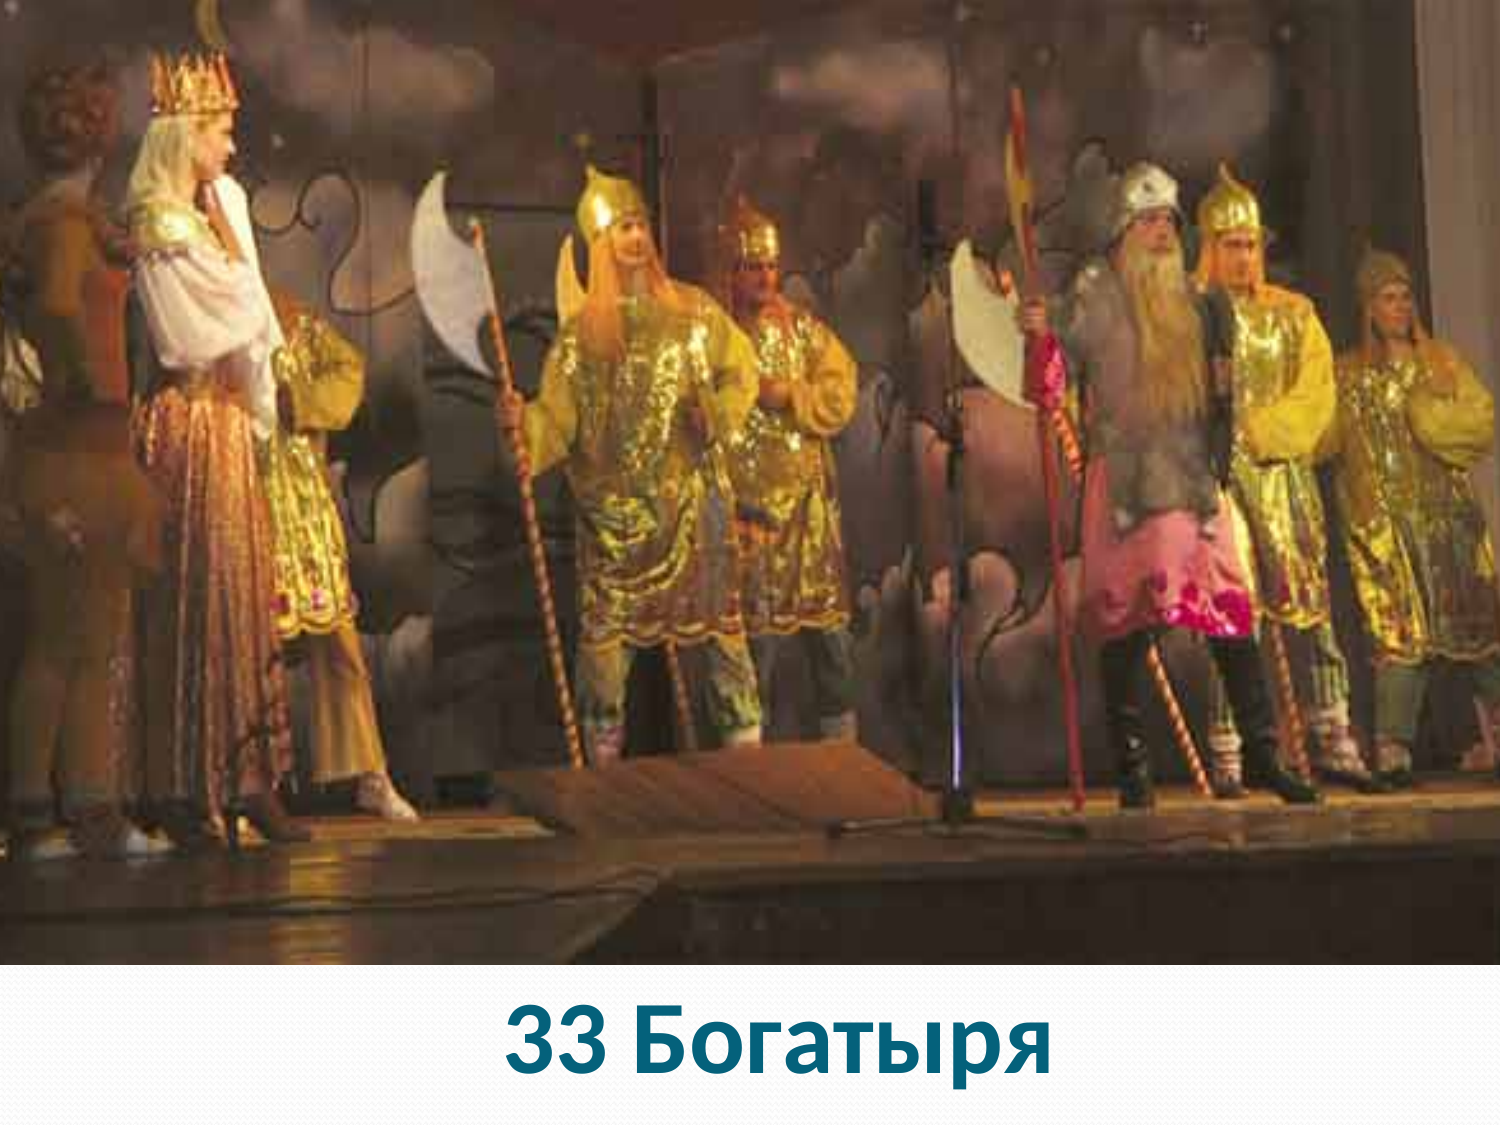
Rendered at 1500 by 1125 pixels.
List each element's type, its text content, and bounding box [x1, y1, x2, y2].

title 33 Богатыря [407, 977, 1152, 1095]
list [0, 0, 1500, 965]
